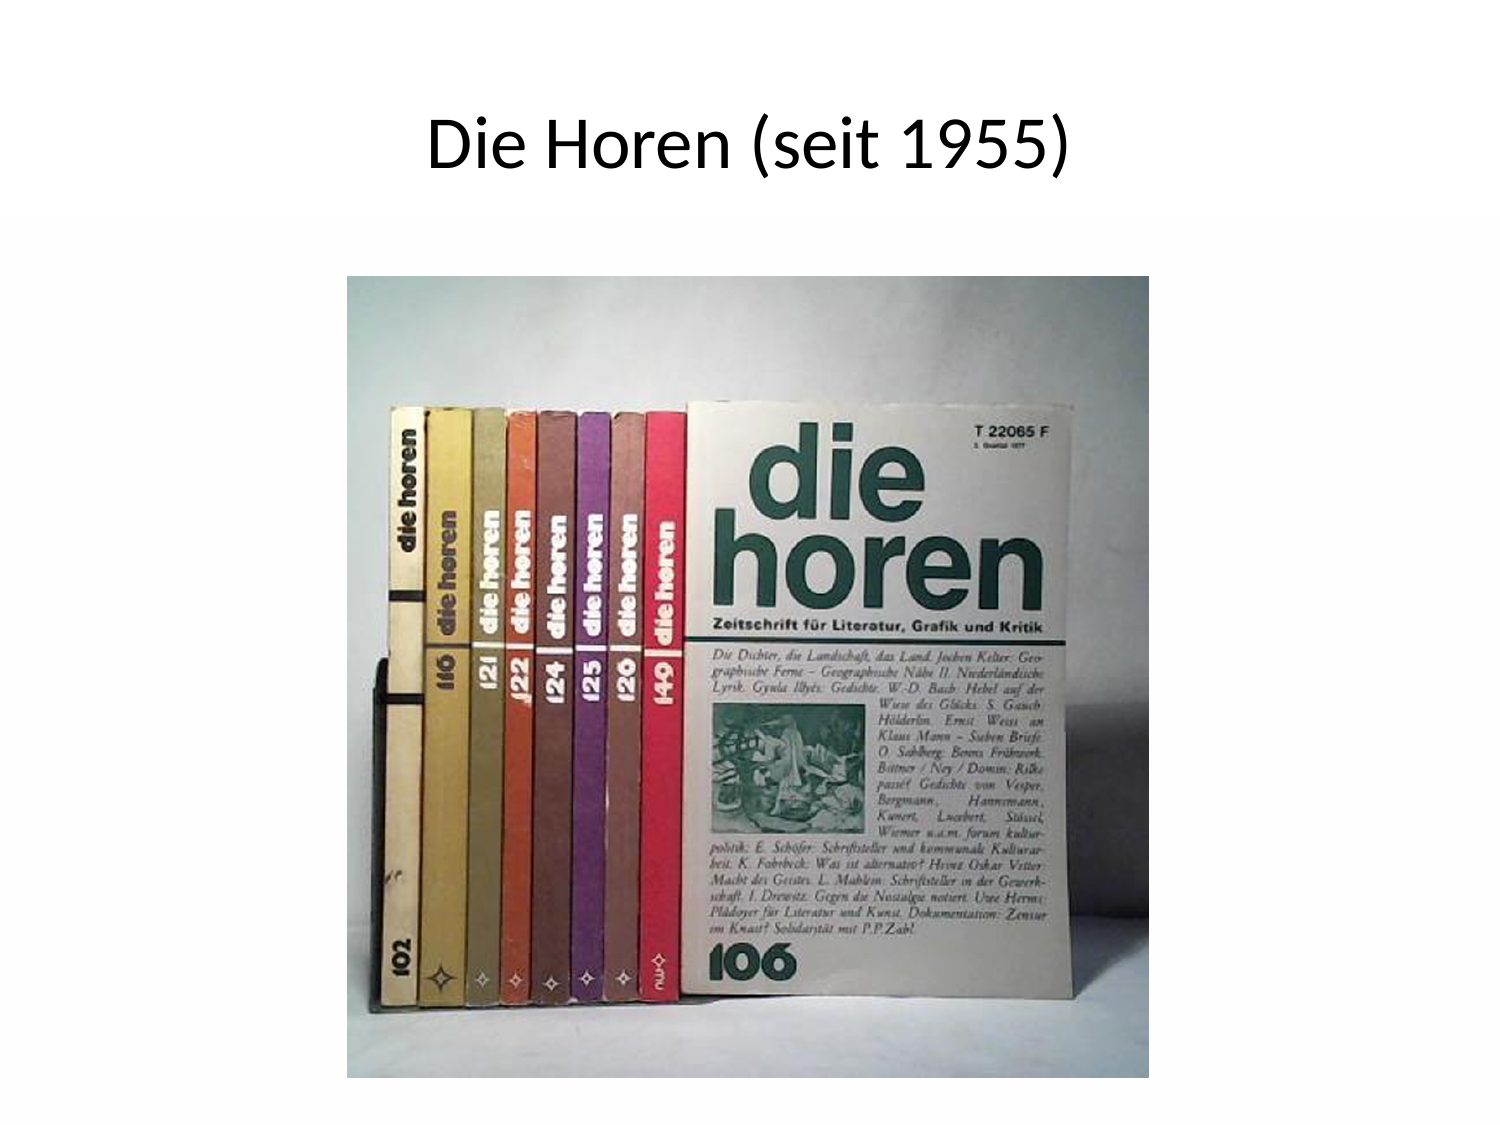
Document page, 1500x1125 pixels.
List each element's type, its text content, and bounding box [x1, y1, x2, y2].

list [0, 219, 1500, 1125]
title Die Horen (seit 1955) [75, 45, 1425, 218]
